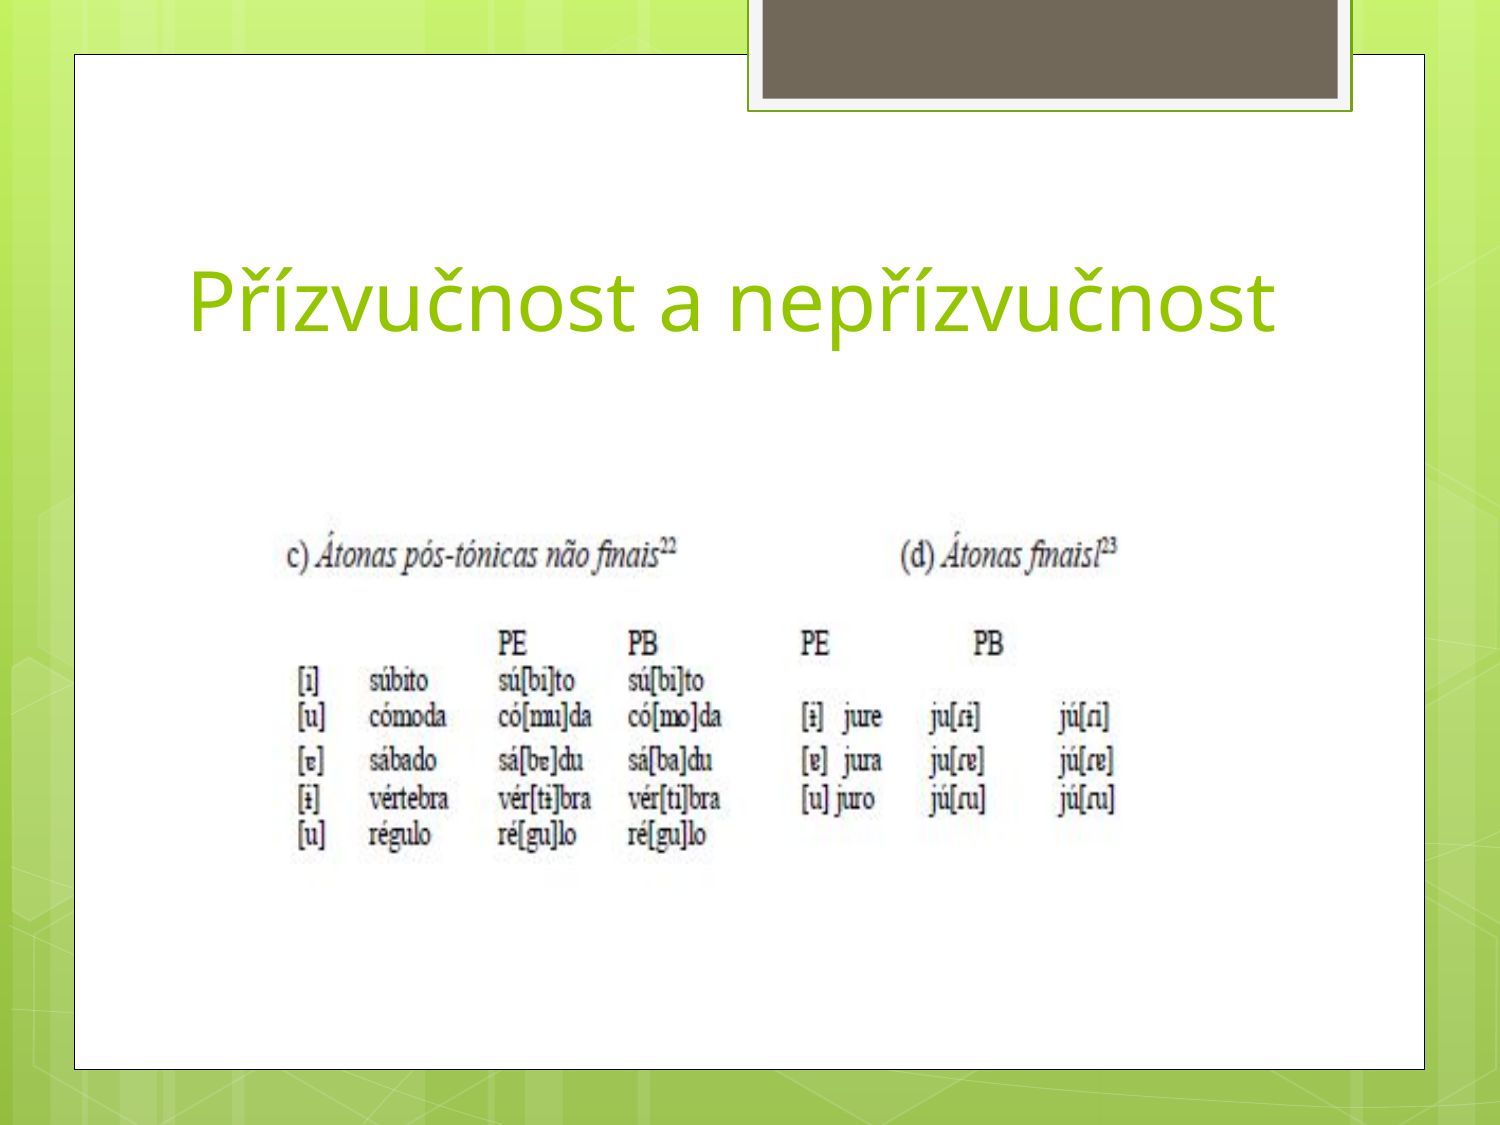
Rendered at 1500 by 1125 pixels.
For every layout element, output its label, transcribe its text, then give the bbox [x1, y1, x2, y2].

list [206, 491, 1188, 918]
title Přízvučnost a nepřízvučnost [171, 168, 1324, 357]
